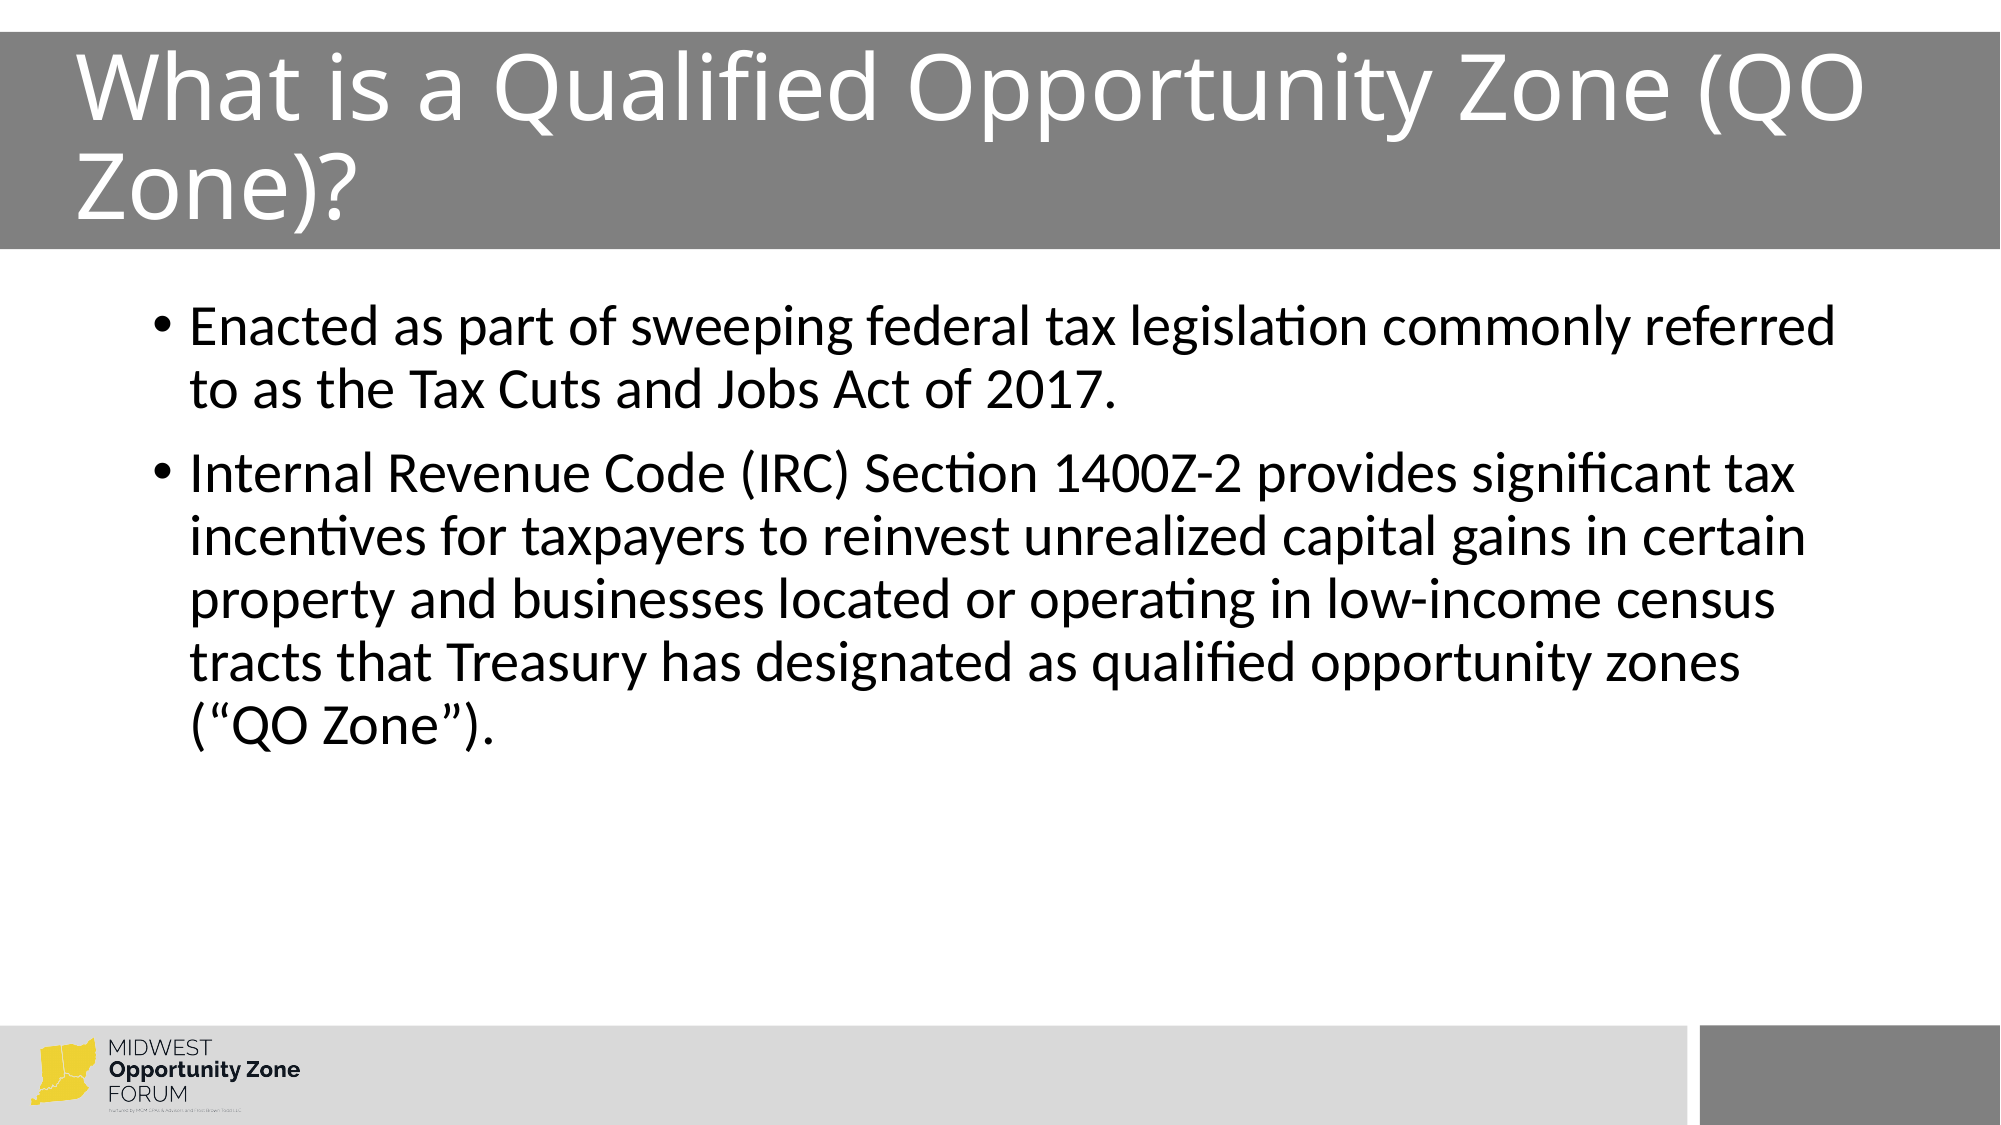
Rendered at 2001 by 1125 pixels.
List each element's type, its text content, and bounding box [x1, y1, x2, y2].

picture [29, 1037, 300, 1113]
list Enacted as part of sweeping federal tax legislation commonly referred to as the Tax Cuts and Jobs Act of 2017. Internal Revenue Code (IRC) Section 1400Z-2 provides significant tax incentives for taxpayers to reinvest unrealized capital gains in certain property and businesses located or operating in low-income census tracts that Treasury has designated as qualified opportunity zones (“QO Zone”). [137, 287, 1863, 1002]
title What is a Qualified Opportunity Zone (QO Zone)? [0, 31, 2000, 250]
